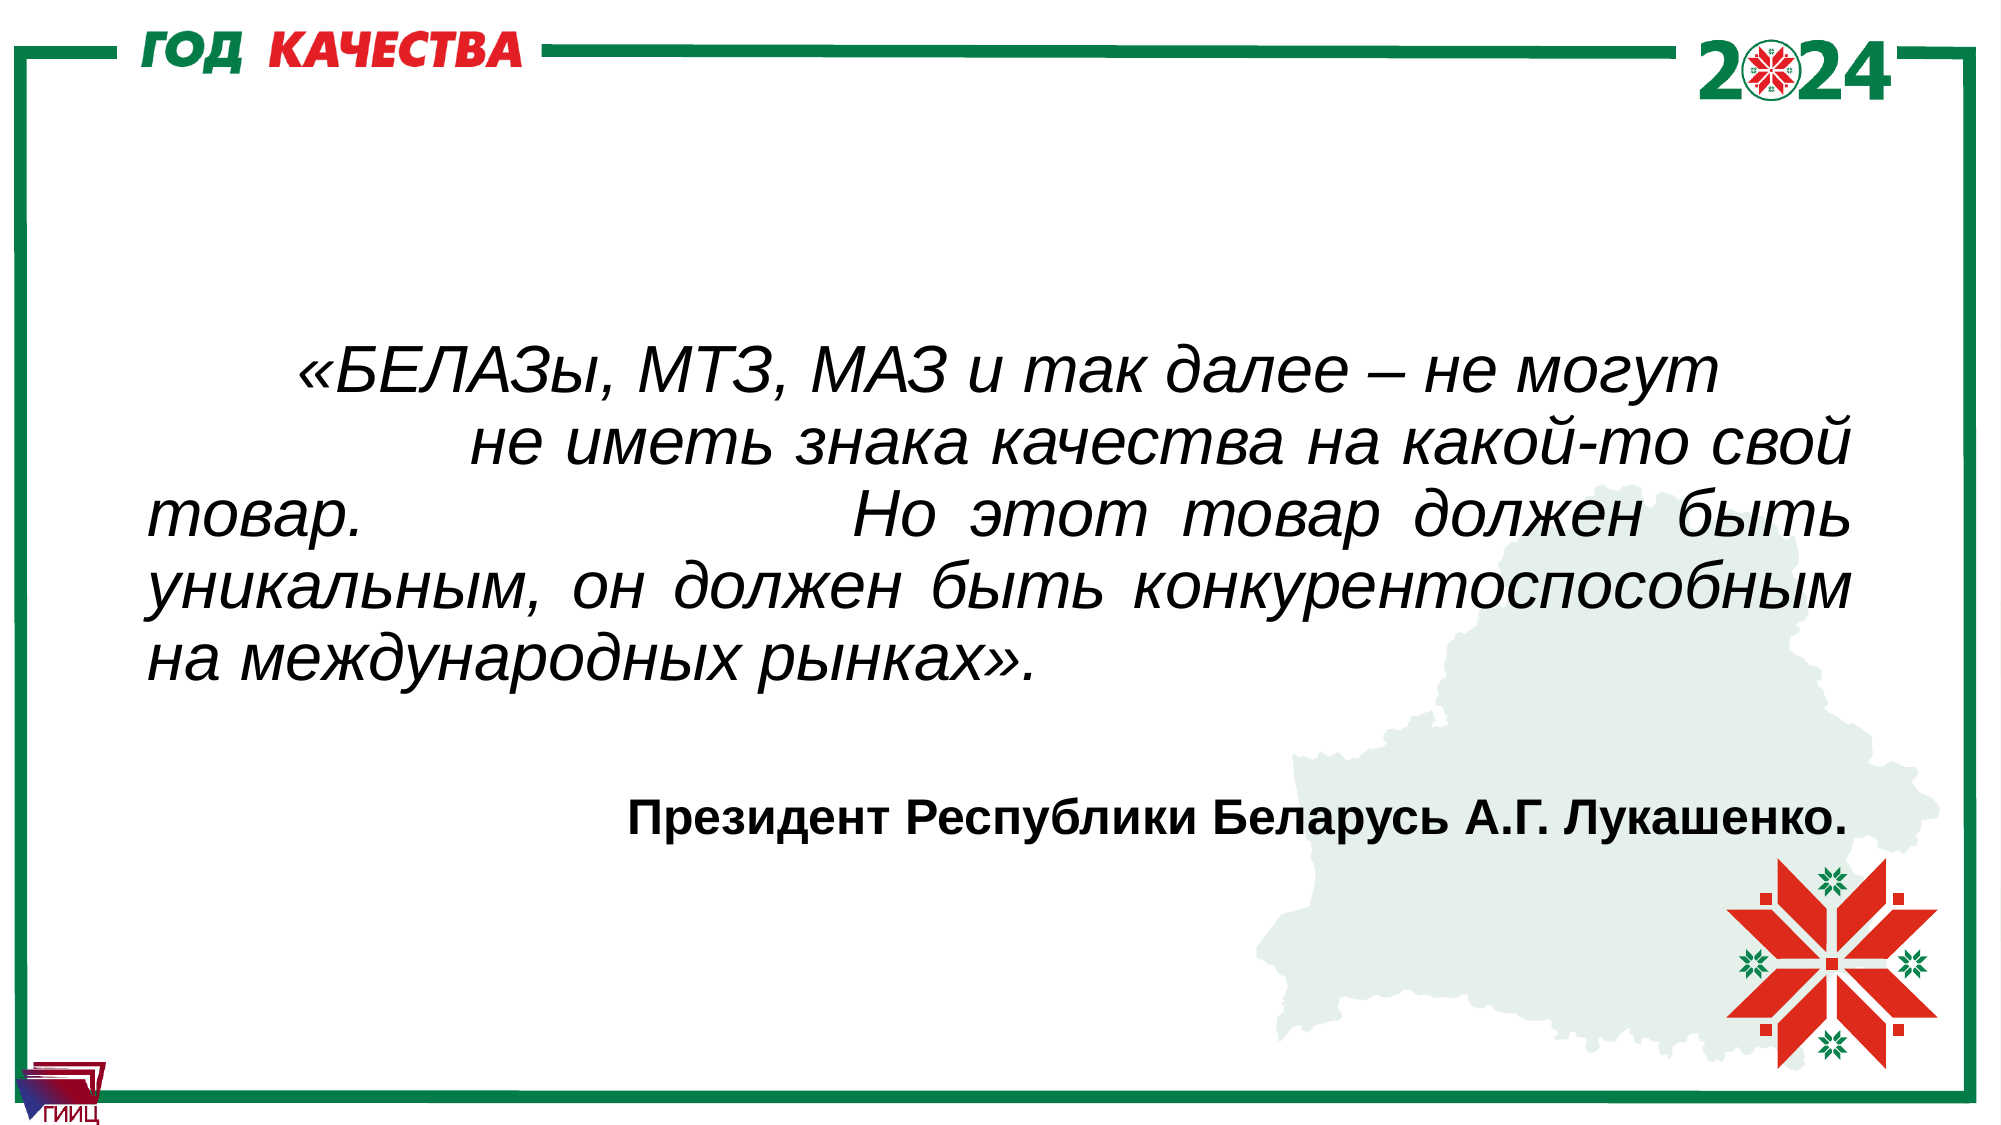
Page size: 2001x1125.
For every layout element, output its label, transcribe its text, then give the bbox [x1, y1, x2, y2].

text_box «БЕЛАЗы, МТЗ, МАЗ и так далее – не могут не иметь знака качества на какой-то свой товар. Но этот товар должен быть уникальным, он должен быть конкурентоспособным на международных рынках». [120, 268, 1870, 762]
text_box [0, 0, 2000, 1125]
picture [141, 30, 609, 75]
text_box Президент Республики Беларусь А.Г. Лукашенко. [612, 777, 1256, 853]
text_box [1724, 856, 1940, 1071]
picture [15, 1062, 106, 1125]
picture [1683, 37, 1891, 107]
picture [1256, 484, 1940, 1071]
